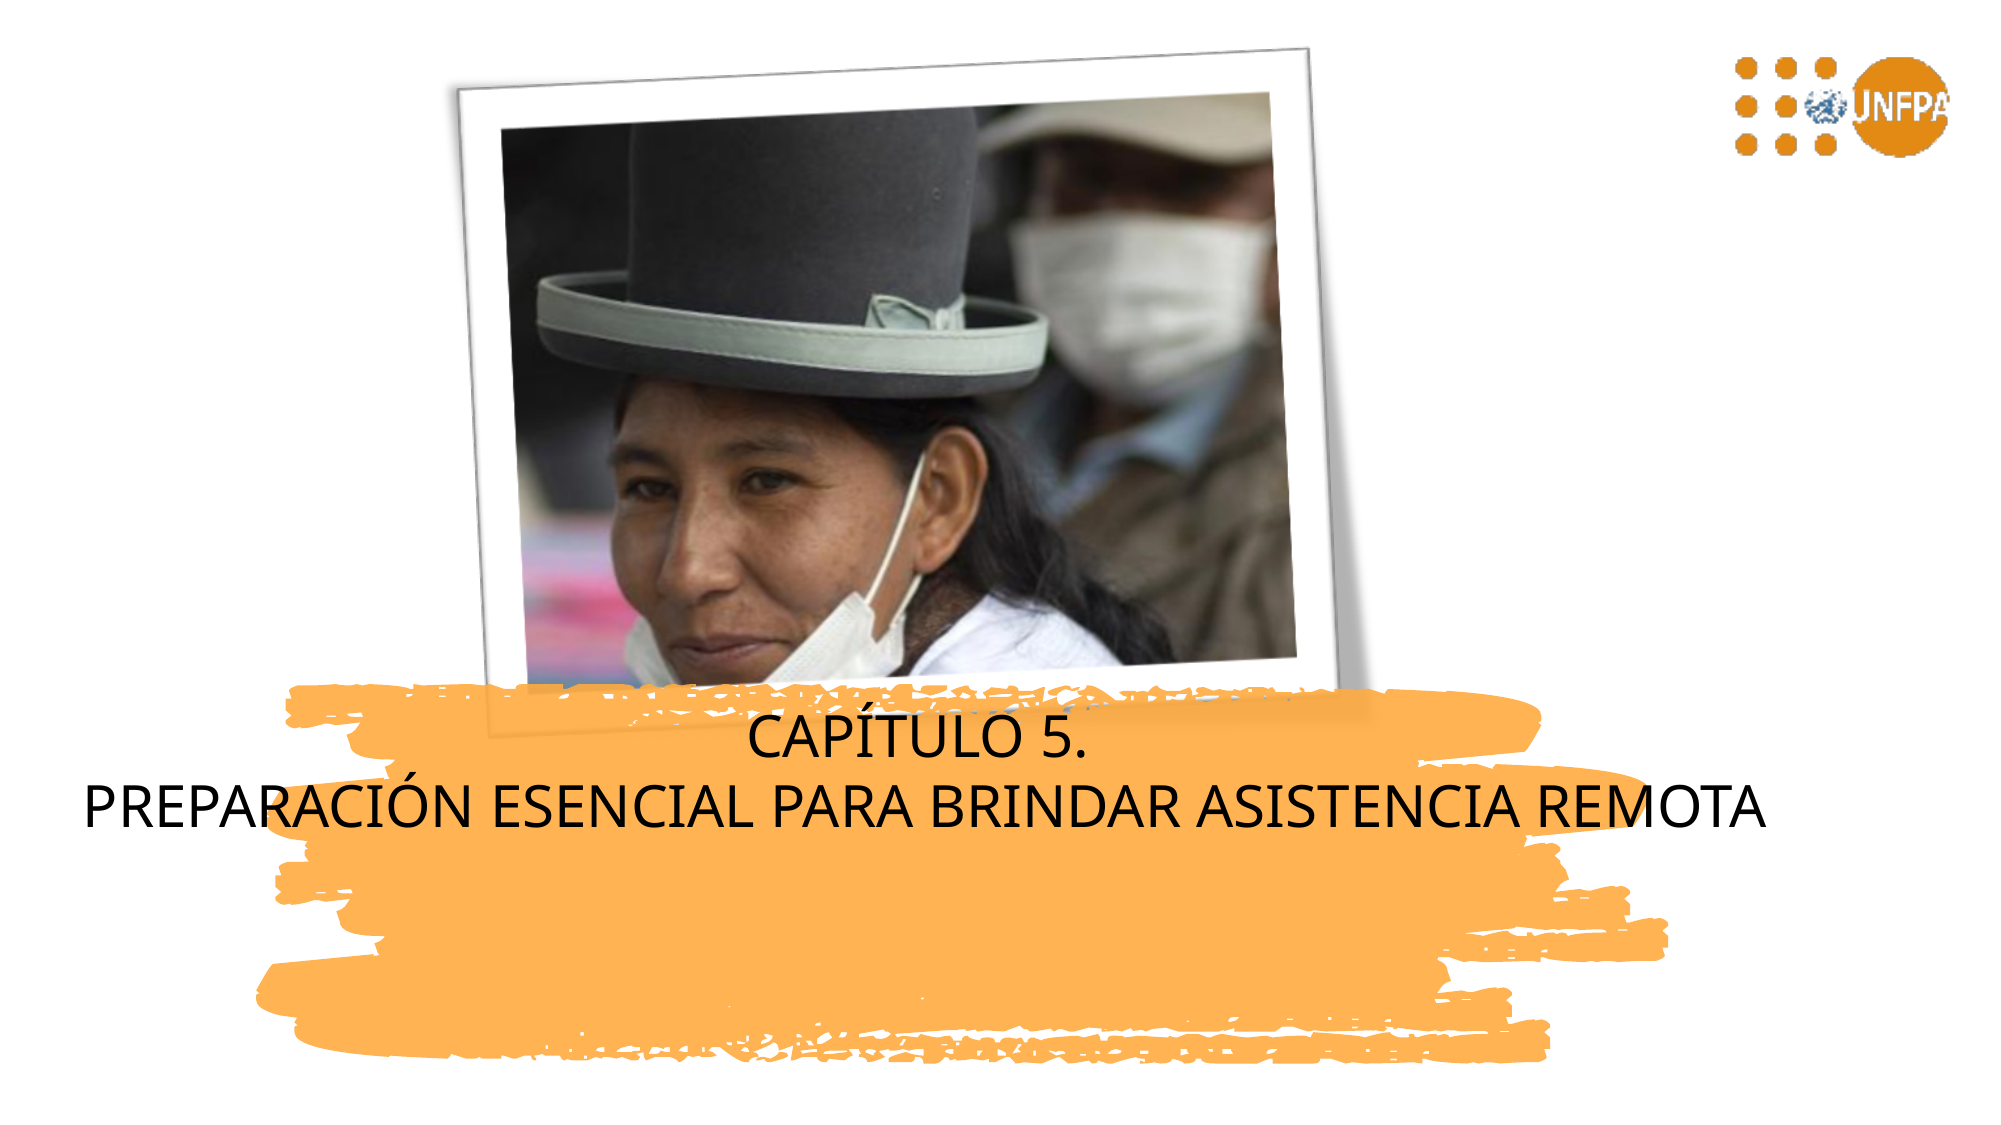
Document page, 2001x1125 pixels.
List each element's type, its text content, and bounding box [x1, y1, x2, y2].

picture [1728, 56, 1956, 160]
title CAPÍTULO 5. PREPARACIÓN ESENCIAL PARA BRINDAR ASISTENCIA REMOTA [62, 684, 1788, 972]
text_box [256, 972, 1551, 1064]
picture [431, 0, 1392, 830]
